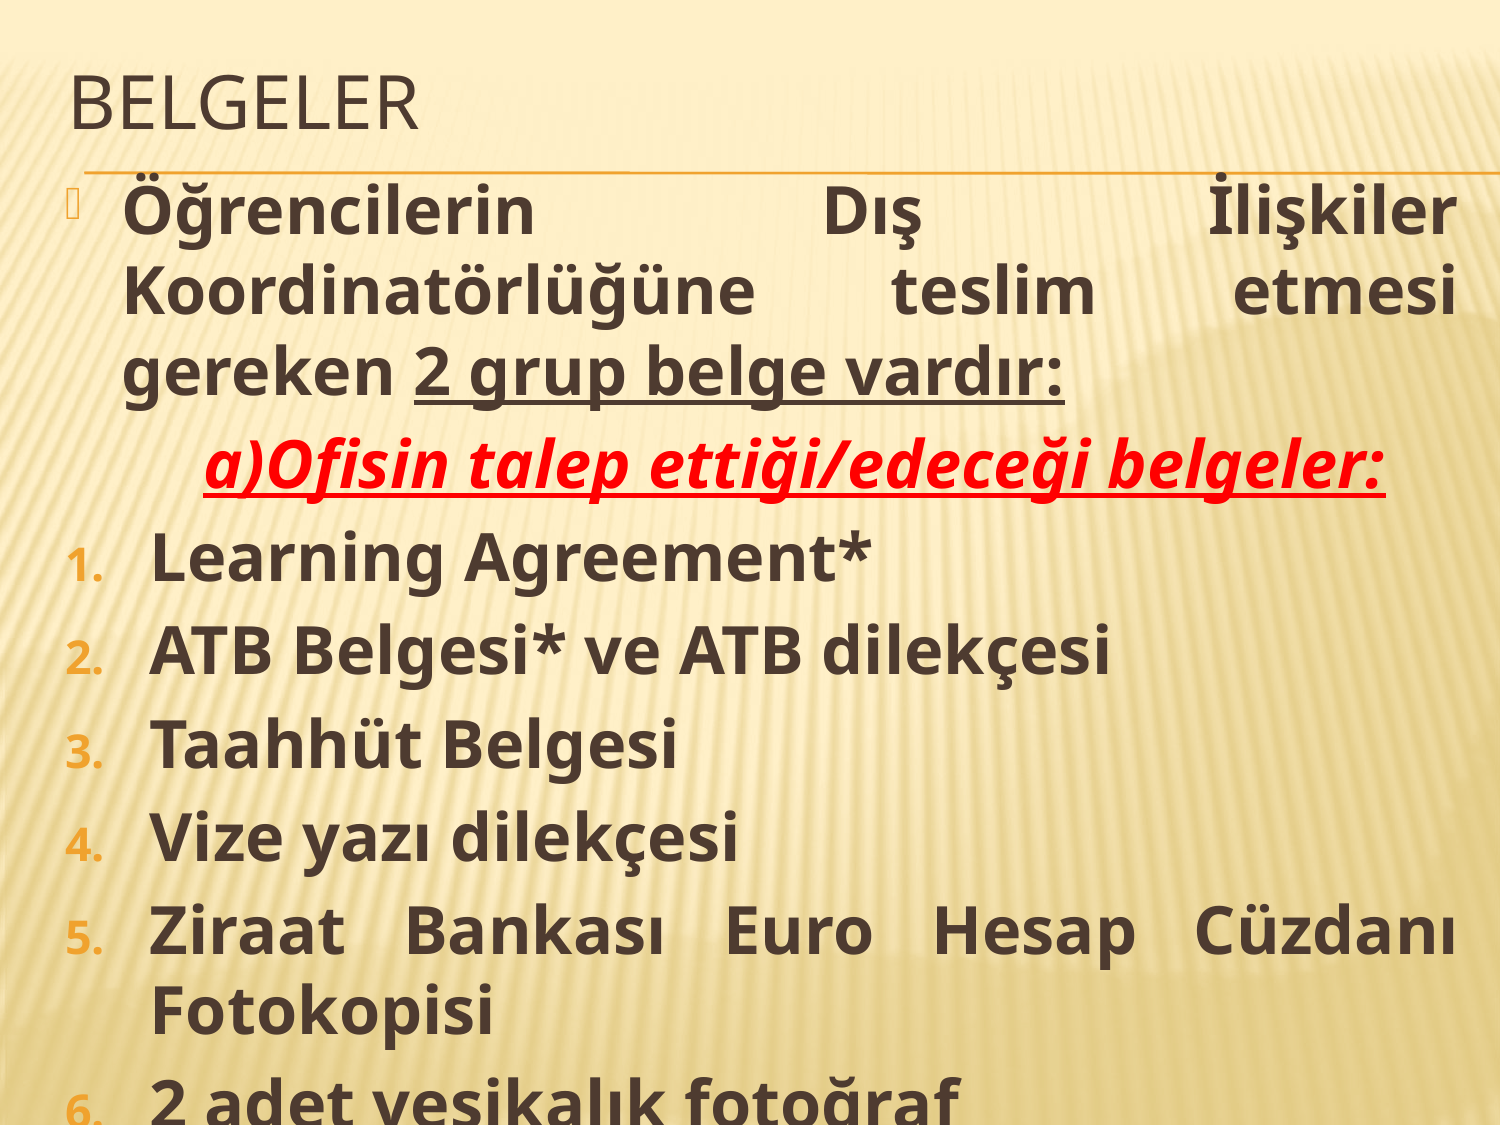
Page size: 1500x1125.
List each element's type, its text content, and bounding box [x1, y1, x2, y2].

list Öğrencilerin Dış İlişkiler Koordinatörlüğüne teslim etmesi gereken 2 grup belge vardır: a)Ofisin talep ettiği/edeceği belgeler: Learning Agreement* ATB Belgesi* ve ATB dilekçesi Taahhüt Belgesi Vize yazı dilekçesi Ziraat Bankası Euro Hesap Cüzdanı Fotokopisi 2 adet vesikalık fotoğraf [49, 160, 1476, 1095]
title Belgeler [53, 30, 1479, 169]
